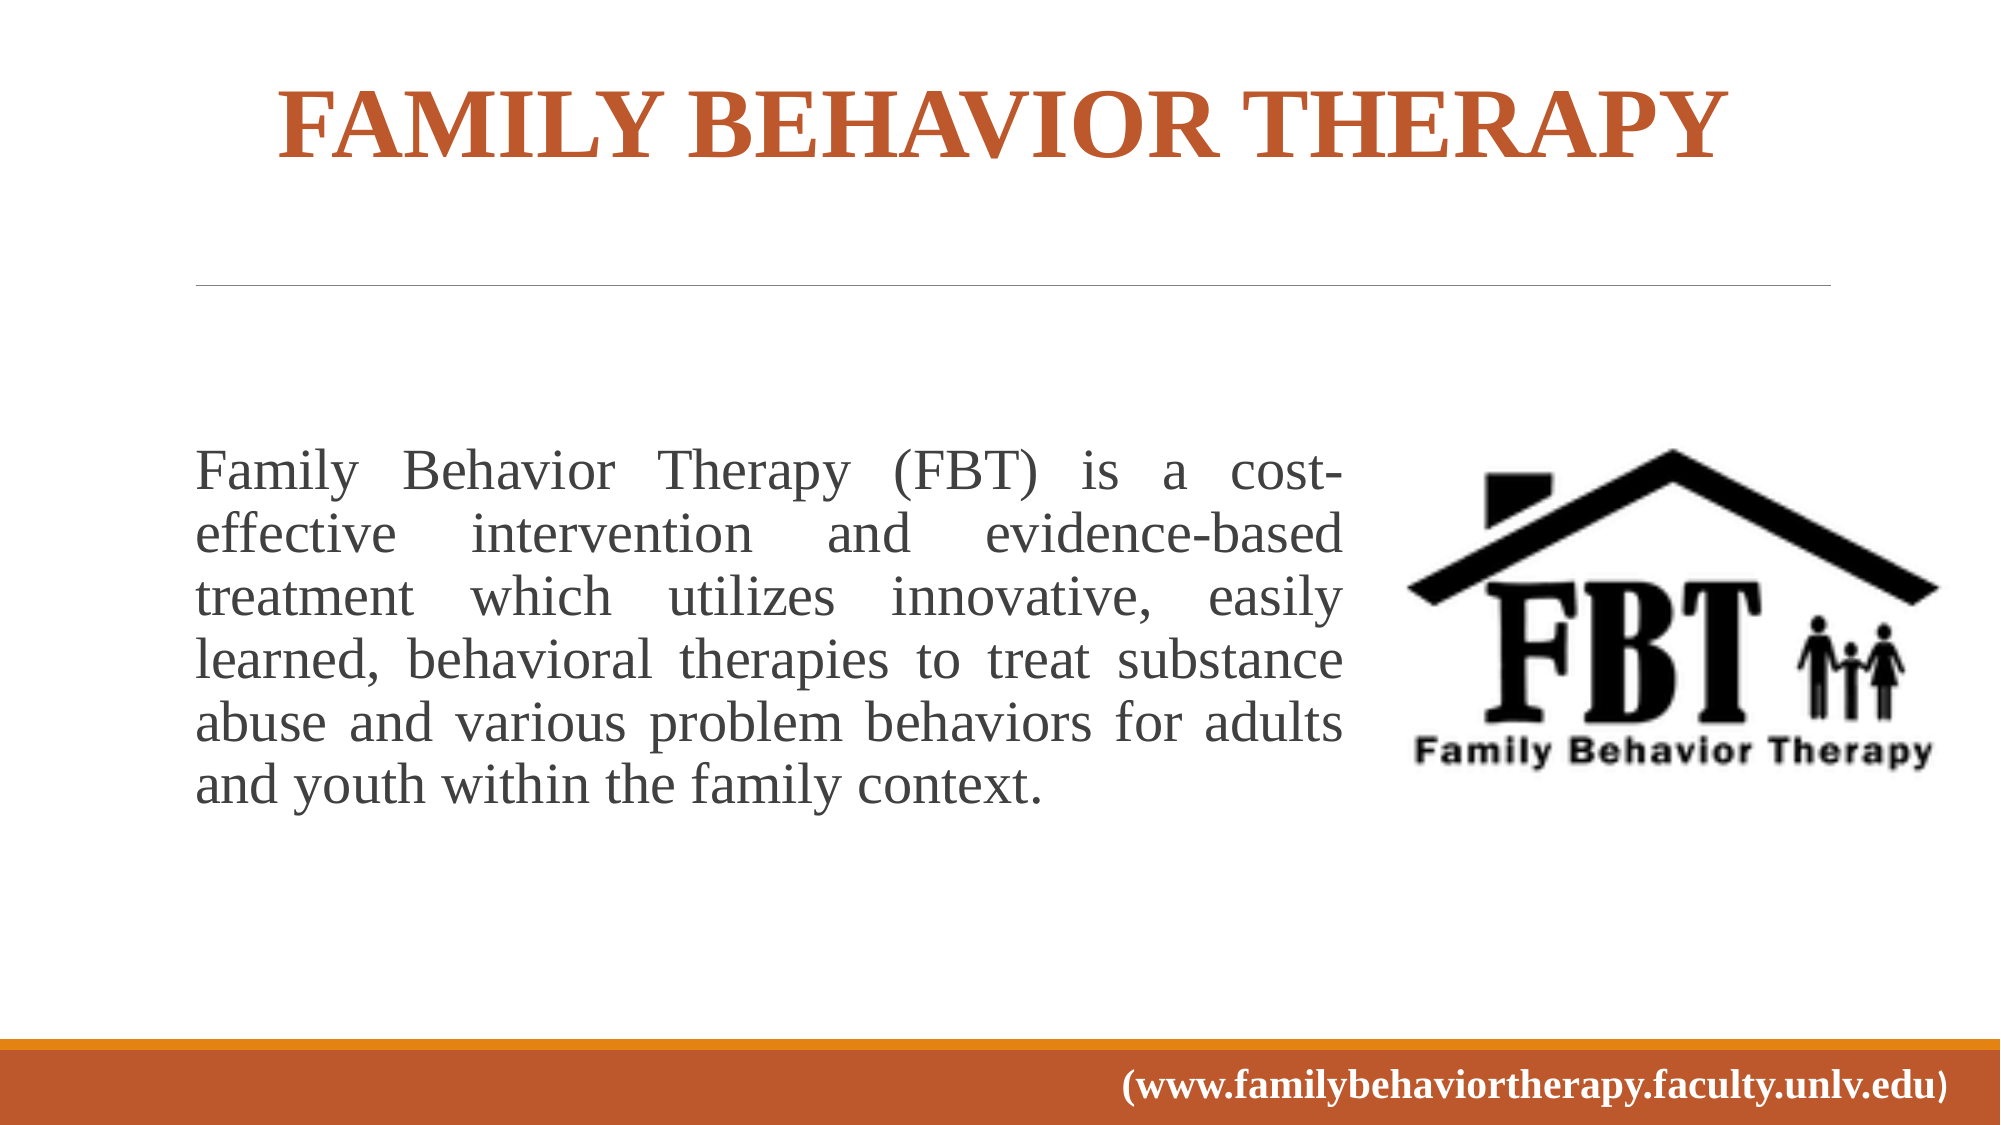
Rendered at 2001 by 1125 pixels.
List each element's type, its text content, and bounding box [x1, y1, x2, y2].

picture [1398, 437, 1949, 811]
list Family Behavior Therapy (FBT) is a cost-effective intervention and evidence-based treatment which utilizes innovative, easily learned, behavioral therapies to treat substance abuse and various problem behaviors for adults and youth within the family context. [180, 431, 1345, 903]
text_box (www.familybehaviortherapy.faculty.unlv.edu) [1106, 1049, 2000, 1115]
title FAMILY BEHAVIOR THERAPY [180, 47, 1830, 285]
